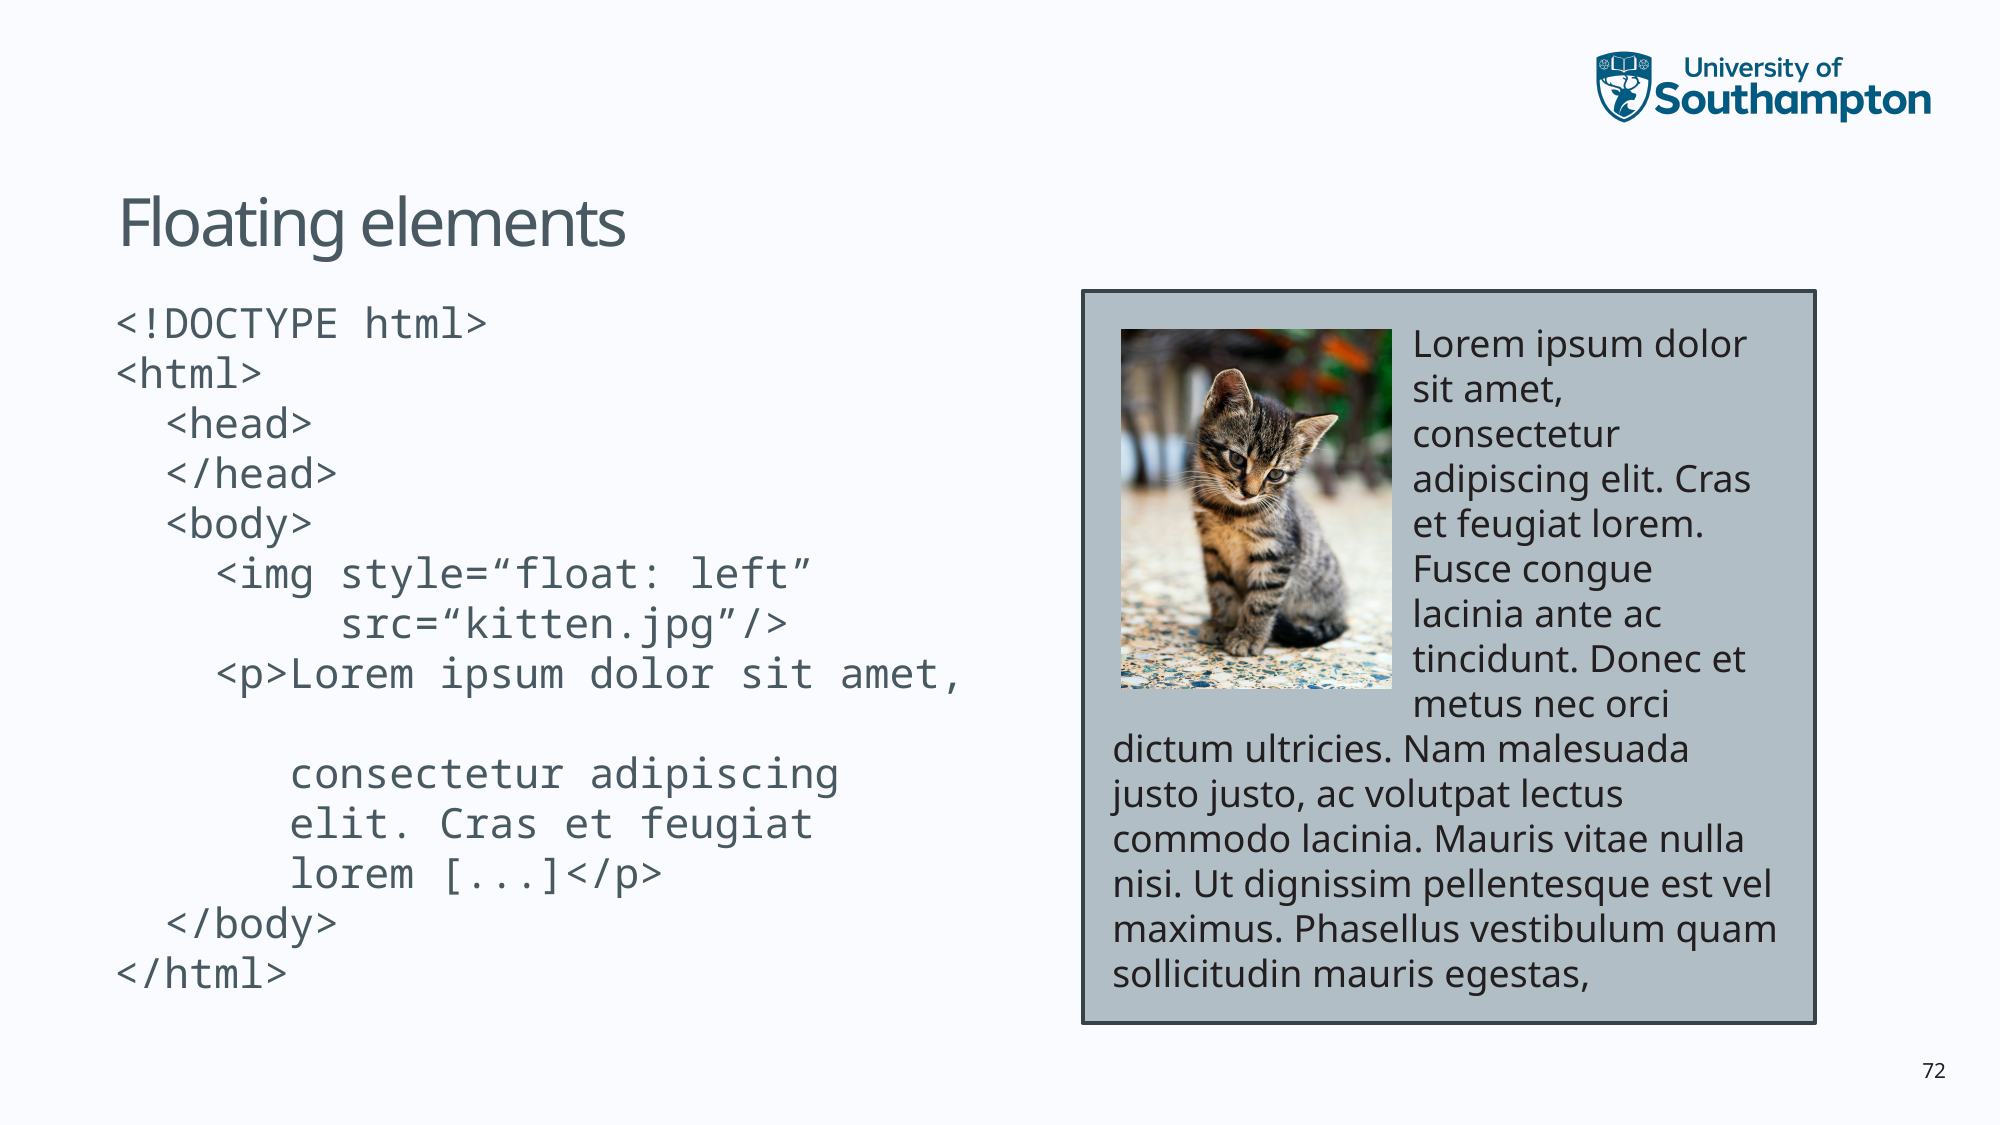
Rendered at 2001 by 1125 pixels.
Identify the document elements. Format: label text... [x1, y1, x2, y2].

picture [1527, 0, 2000, 220]
text_box Lorem ipsum dolor sit amet, consectetur adipiscing elit. Cras et feugiat lorem. Fusce congue lacinia ante ac tincidunt. Donec et metus nec orci dictum ultricies. Nam malesuada justo justo, ac volutpat lectus commodo lacinia. Mauris vitae nulla nisi. Ut dignissim pellentesque est vel maximus. Phasellus vestibulum quam sollicitudin mauris egestas, [1081, 289, 1817, 1025]
picture [1689, 97, 1698, 108]
picture [1847, 97, 1857, 108]
picture [1121, 328, 1392, 689]
picture [1600, 80, 1617, 111]
picture [1808, 97, 1815, 113]
picture [1782, 97, 1791, 108]
picture [1626, 78, 1648, 111]
picture [1626, 76, 1636, 88]
picture [1730, 97, 1736, 113]
picture [1823, 97, 1830, 113]
list <!DOCTYPE html> <html> <head> </head> <body> <img style=“float: left” src=“kitten.jpg”/> <p>Lorem ipsum dolor sit amet, consectetur adipiscing elit. Cras et feugiat lorem [...]</p> </body> </html> [102, 290, 989, 1024]
picture [1607, 76, 1624, 88]
title Floating elements [102, 113, 1882, 268]
picture [1758, 97, 1766, 113]
